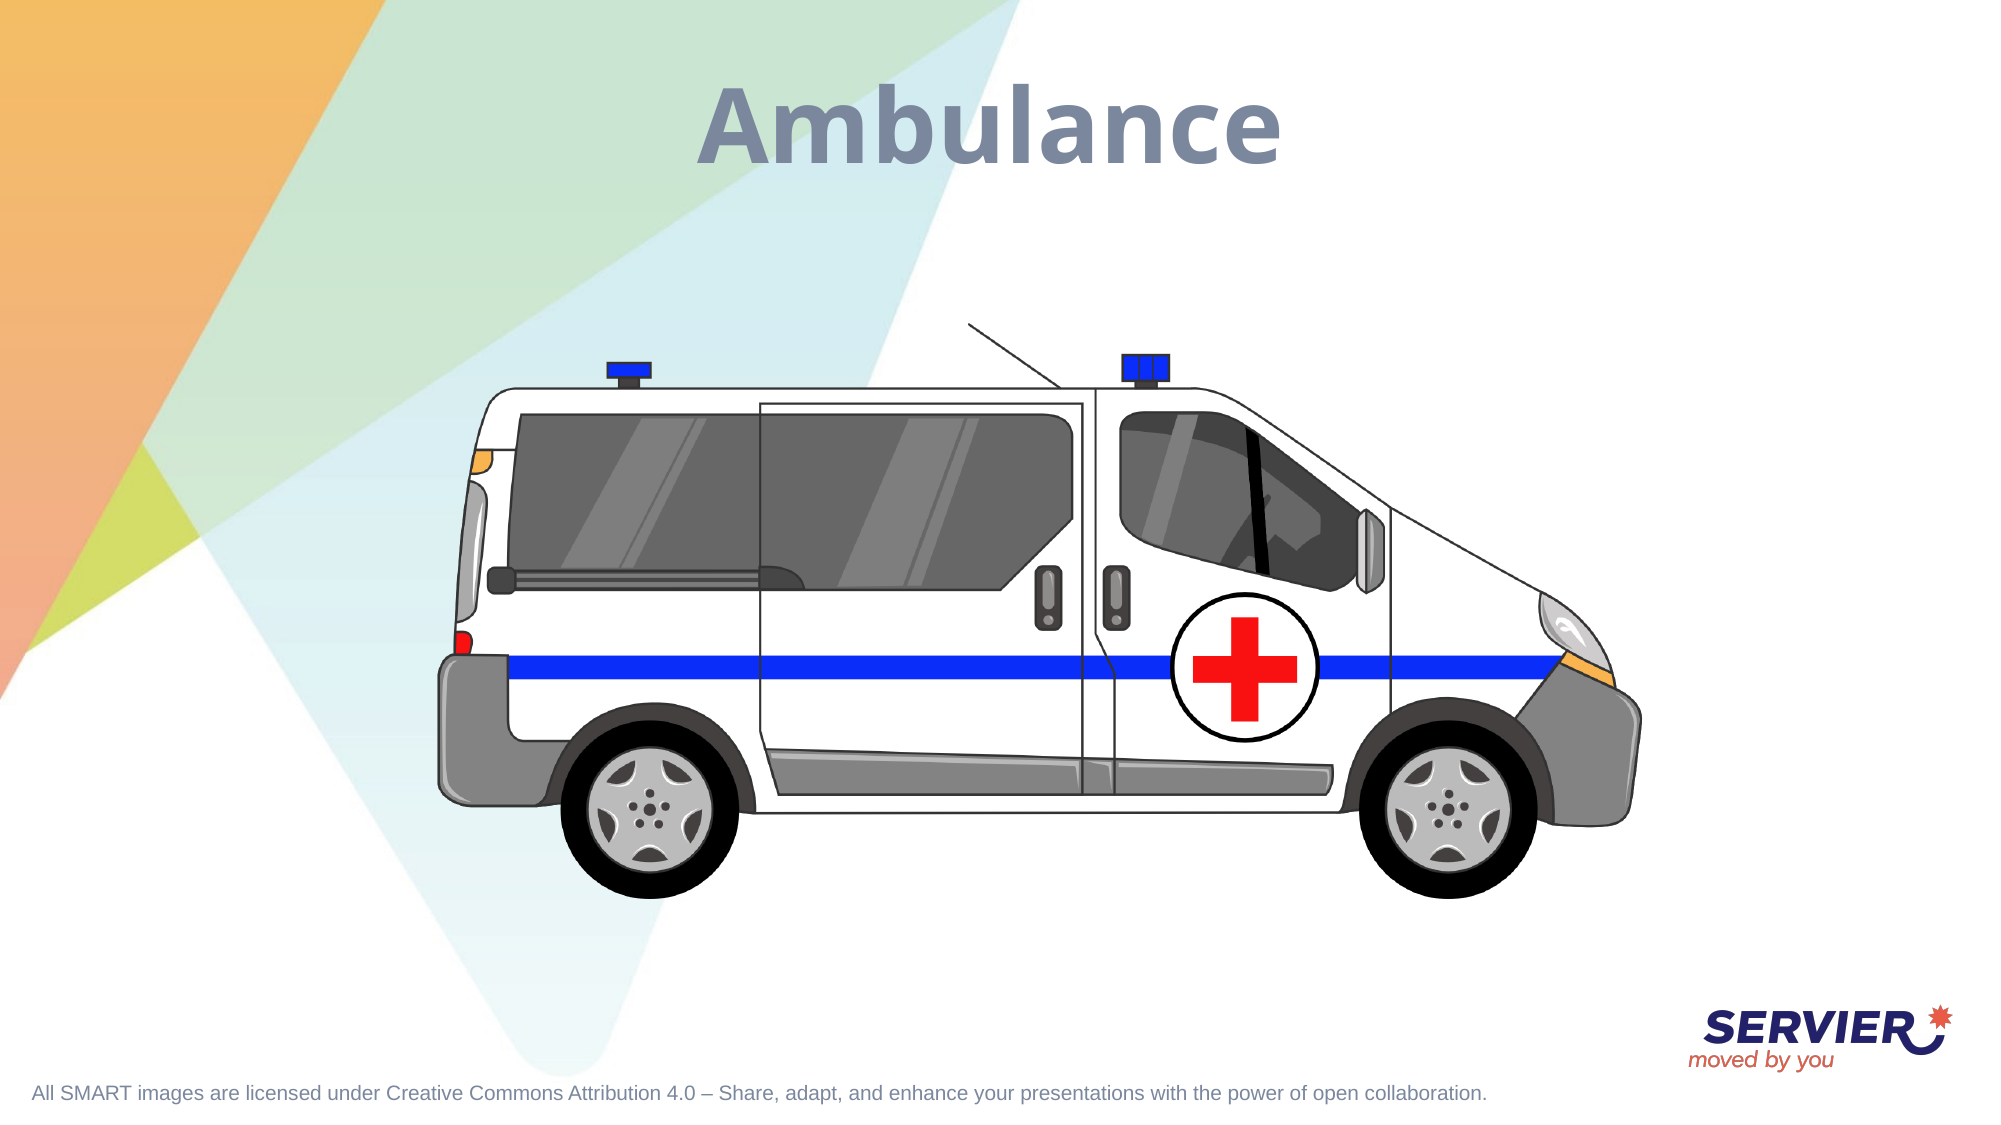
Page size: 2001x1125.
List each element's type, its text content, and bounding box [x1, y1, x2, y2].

picture [0, 0, 2001, 1125]
title Ambulance [55, 12, 1927, 232]
